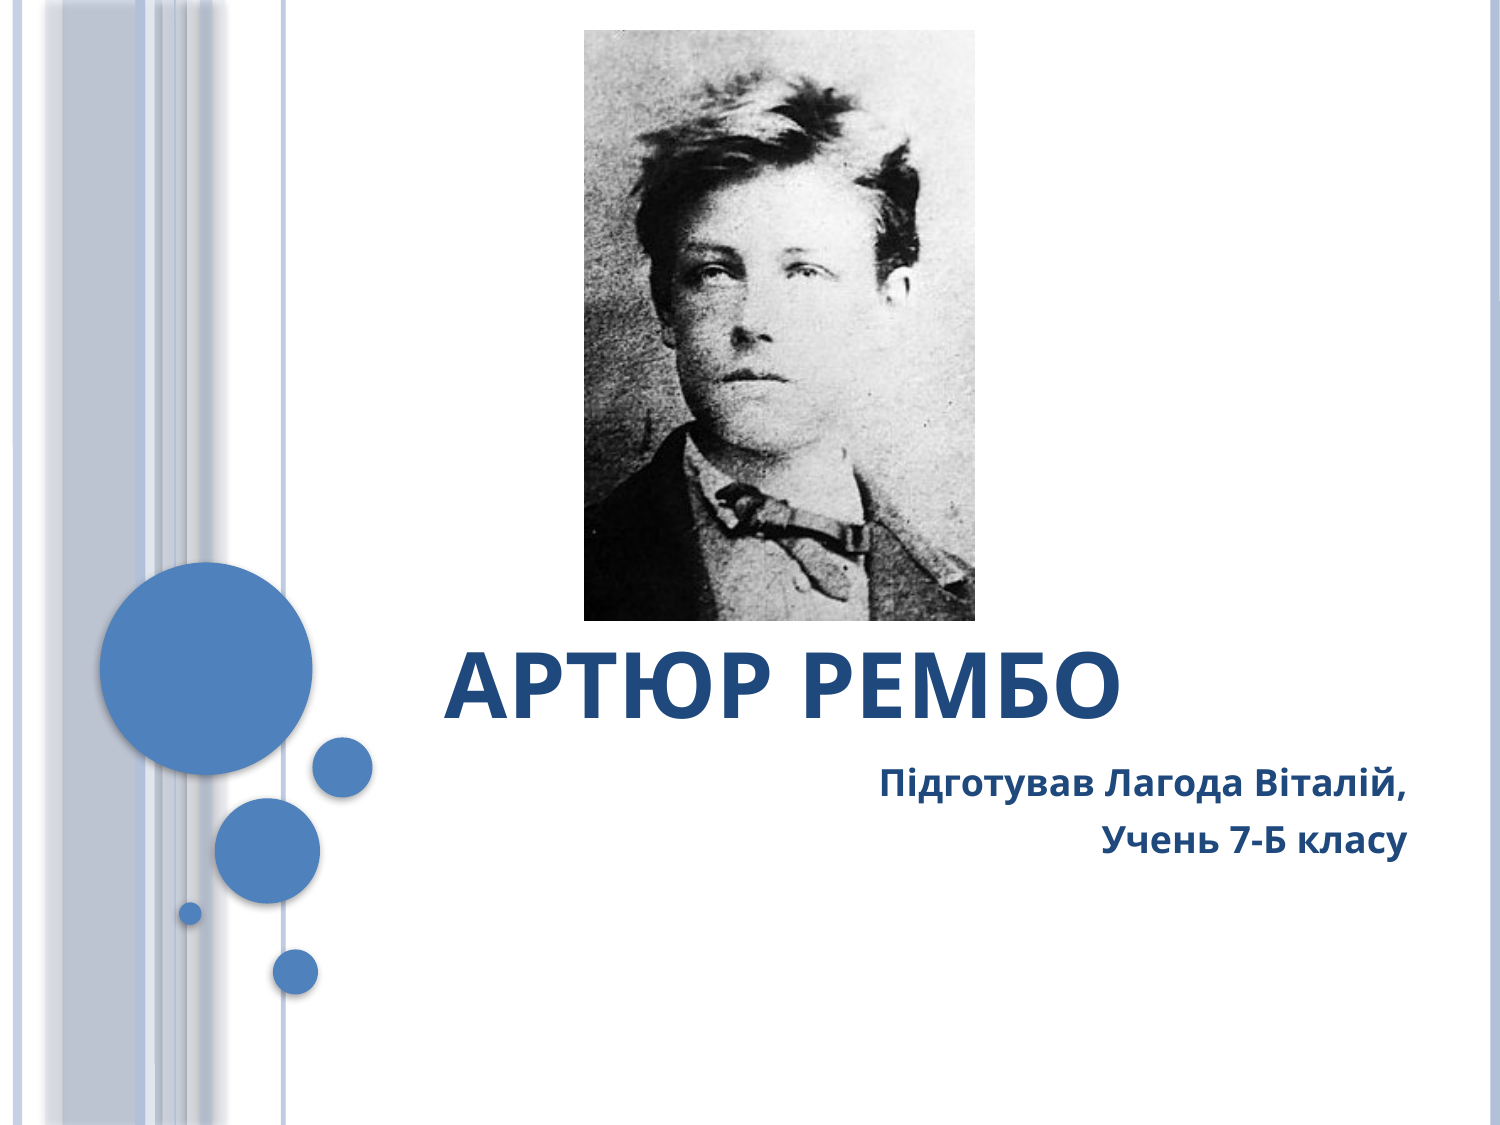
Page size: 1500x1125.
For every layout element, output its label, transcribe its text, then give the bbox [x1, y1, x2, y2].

subtitle Підготував Лагода Віталій, Учень 7-Б класу [147, 751, 1423, 929]
title Артюр Рембо [147, 420, 1423, 745]
picture [584, 30, 975, 622]
